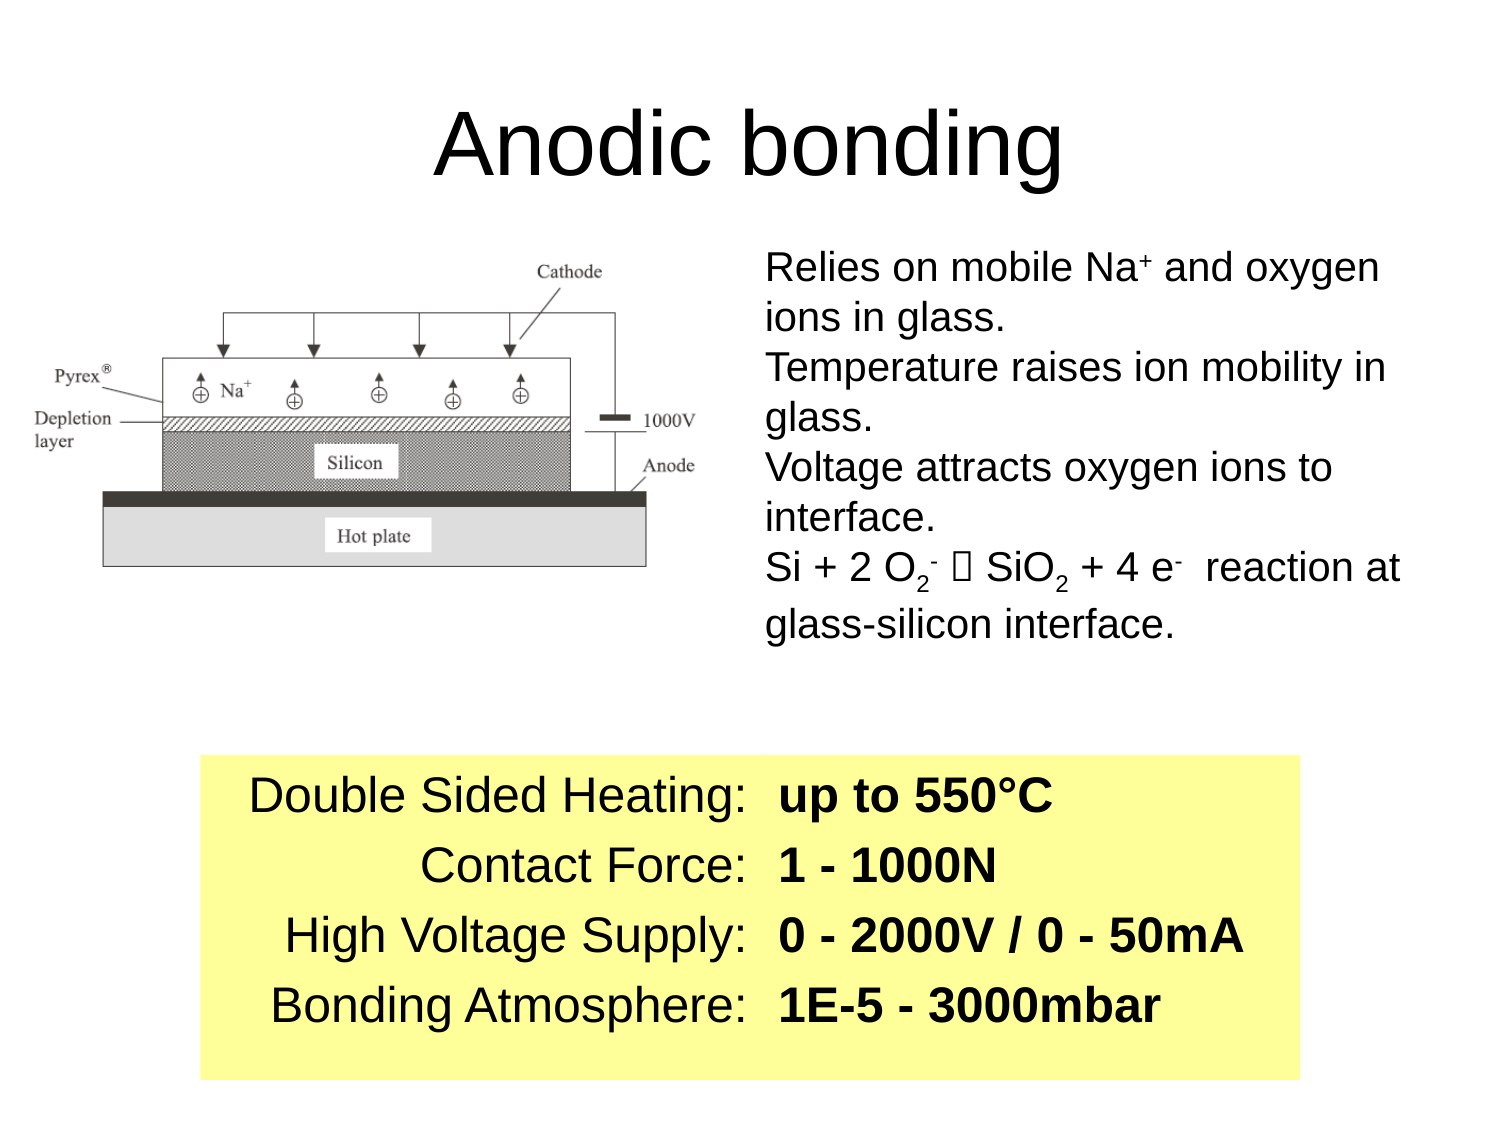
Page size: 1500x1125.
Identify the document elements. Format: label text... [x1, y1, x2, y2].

text_box Double Sided Heating: Contact Force: High Voltage Supply: Bonding Atmosphere: [200, 754, 762, 1080]
text_box up to 550°C 1 - 1000N 0 - 2000V / 0 - 50mA 1E-5 - 3000mbar [762, 754, 1301, 1080]
title Anodic bonding [75, 45, 1425, 233]
text_box Relies on mobile Na+ and oxygen ions in glass. Temperature raises ion mobility in glass. Voltage attracts oxygen ions to interface. Si + 2 O2-  SiO2 + 4 e- reaction at glass-silicon interface. [749, 232, 1467, 705]
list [10, 245, 720, 586]
